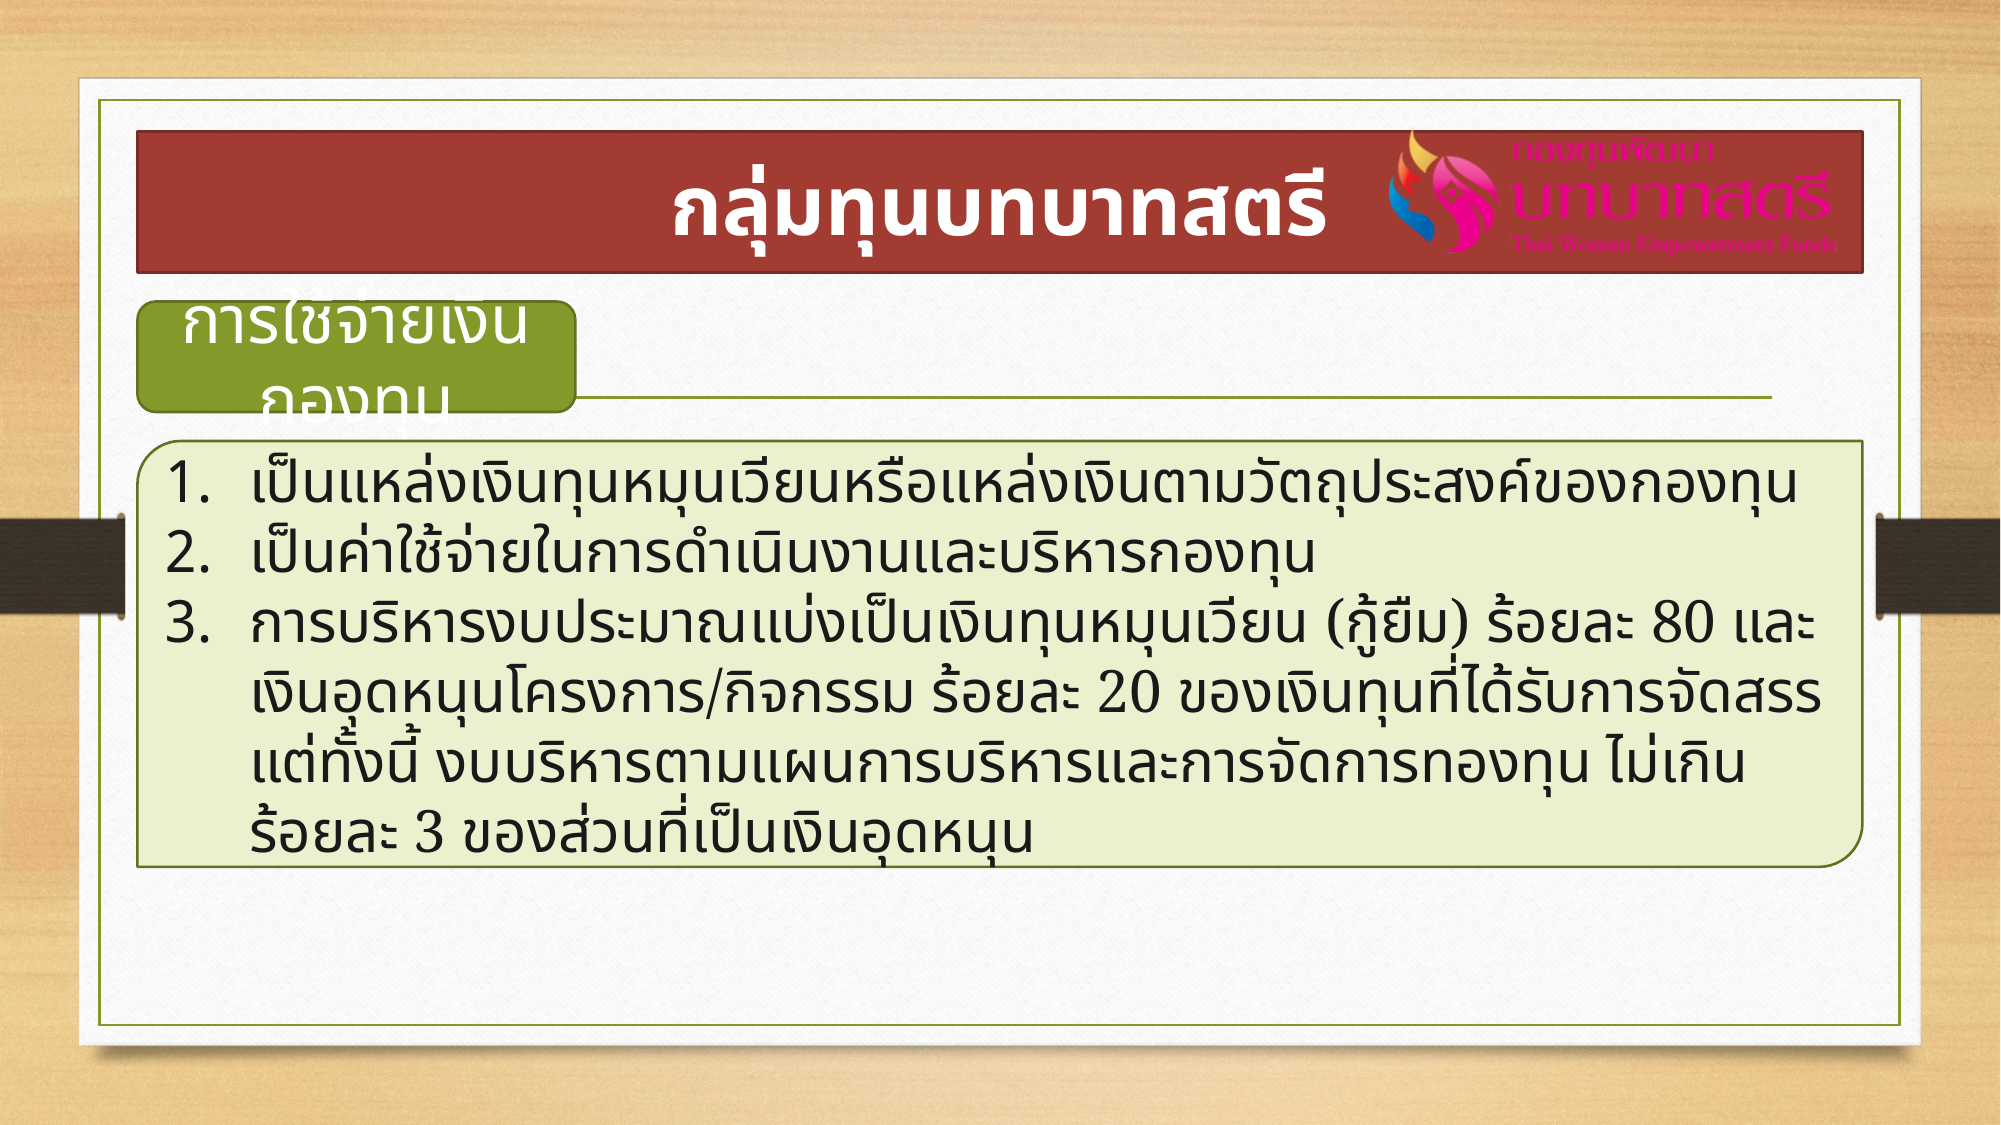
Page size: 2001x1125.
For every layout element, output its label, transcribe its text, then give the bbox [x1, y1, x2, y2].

title กลุ่มทุนบทบาทสตรี [137, 93, 1863, 311]
text_box การใช้จ่ายเงินกองทุน [136, 300, 577, 414]
text_box เป็นแหล่งเงินทุนหมุนเวียนหรือแหล่งเงินตามวัตถุประสงค์ของกองทุน เป็นค่าใช้จ่ายในการดำเนินงานและบริหารกองทุน การบริหารงบประมาณแบ่งเป็นเงินทุนหมุนเวียน (กู้ยืม) ร้อยละ 80 และเงินอุดหนุนโครงการ/กิจกรรม ร้อยละ 20 ของเงินทุนที่ได้รับการจัดสรร แต่ทั้งนี้ งบบริหารตามแผนการบริหารและการจัดการทองทุน ไม่เกินร้อยละ 3 ของส่วนที่เป็นเงินอุดหนุน [136, 439, 1864, 869]
picture [0, 0, 2001, 1125]
